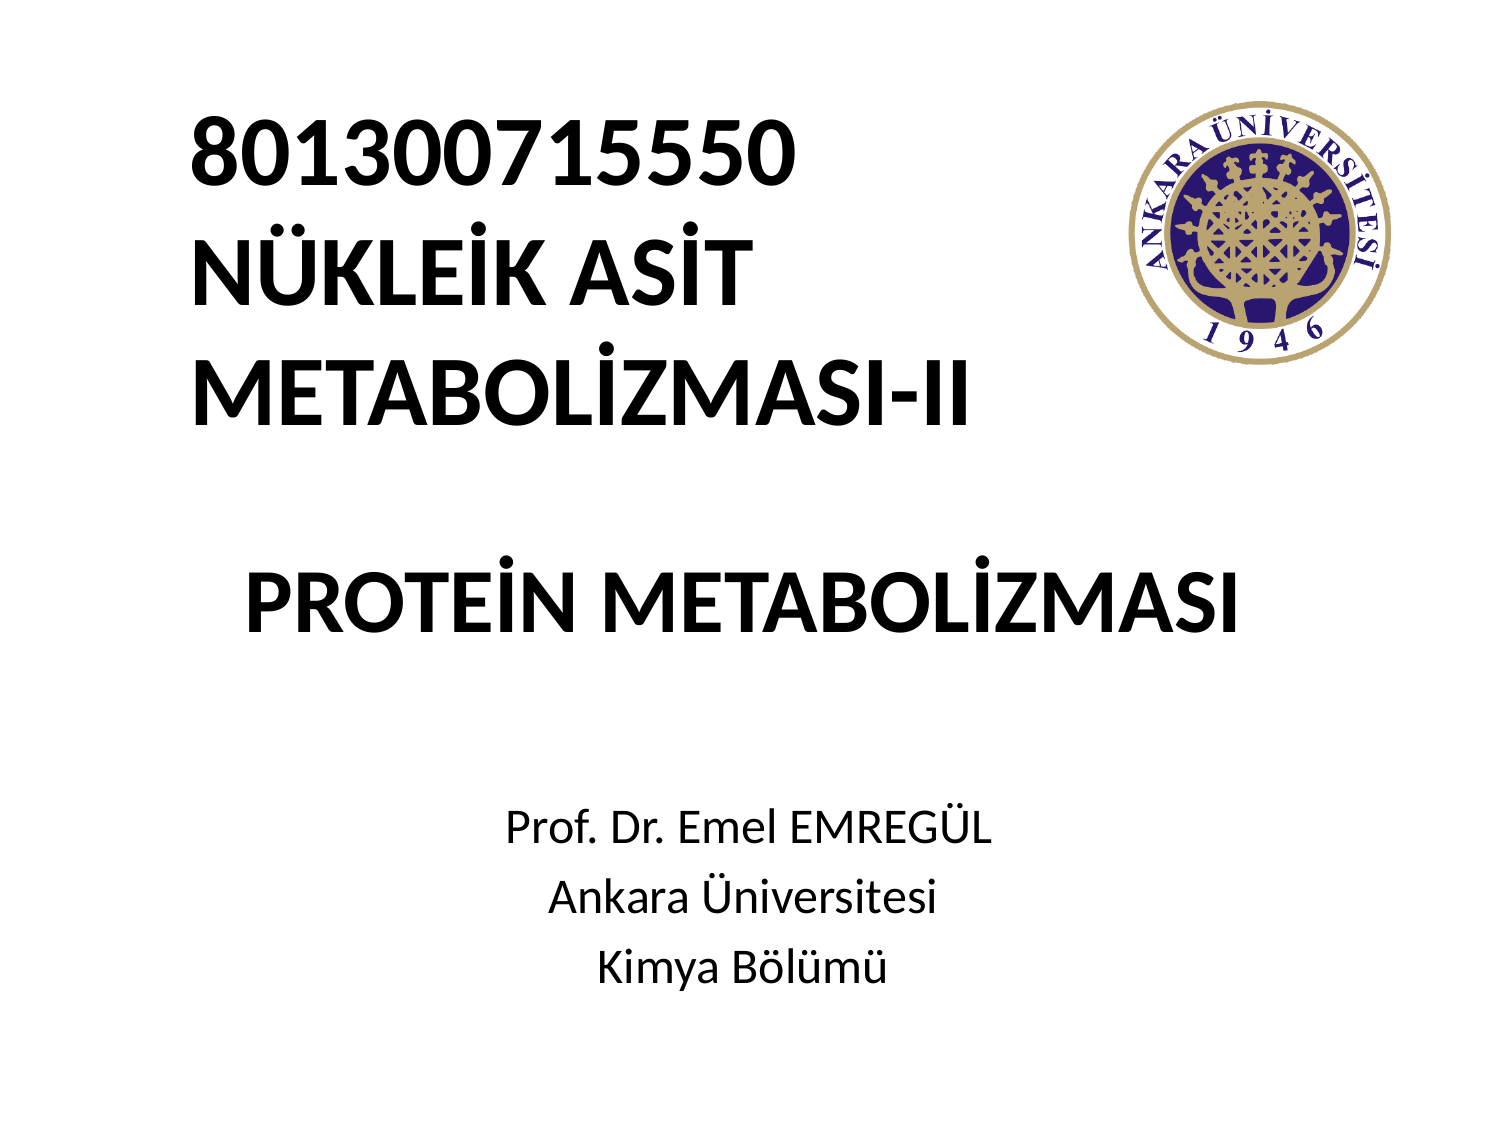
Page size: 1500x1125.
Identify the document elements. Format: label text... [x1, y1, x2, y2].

text_box 801300715550 NÜKLEİK ASİT METABOLİZMASI-II [174, 78, 990, 573]
subtitle Prof. Dr. Emel EMREGÜL Ankara Üniversitesi Kimya Bölümü [218, 716, 1269, 1004]
picture [1127, 101, 1391, 365]
title PROTEİN METABOLİZMASI [105, 475, 1381, 717]
